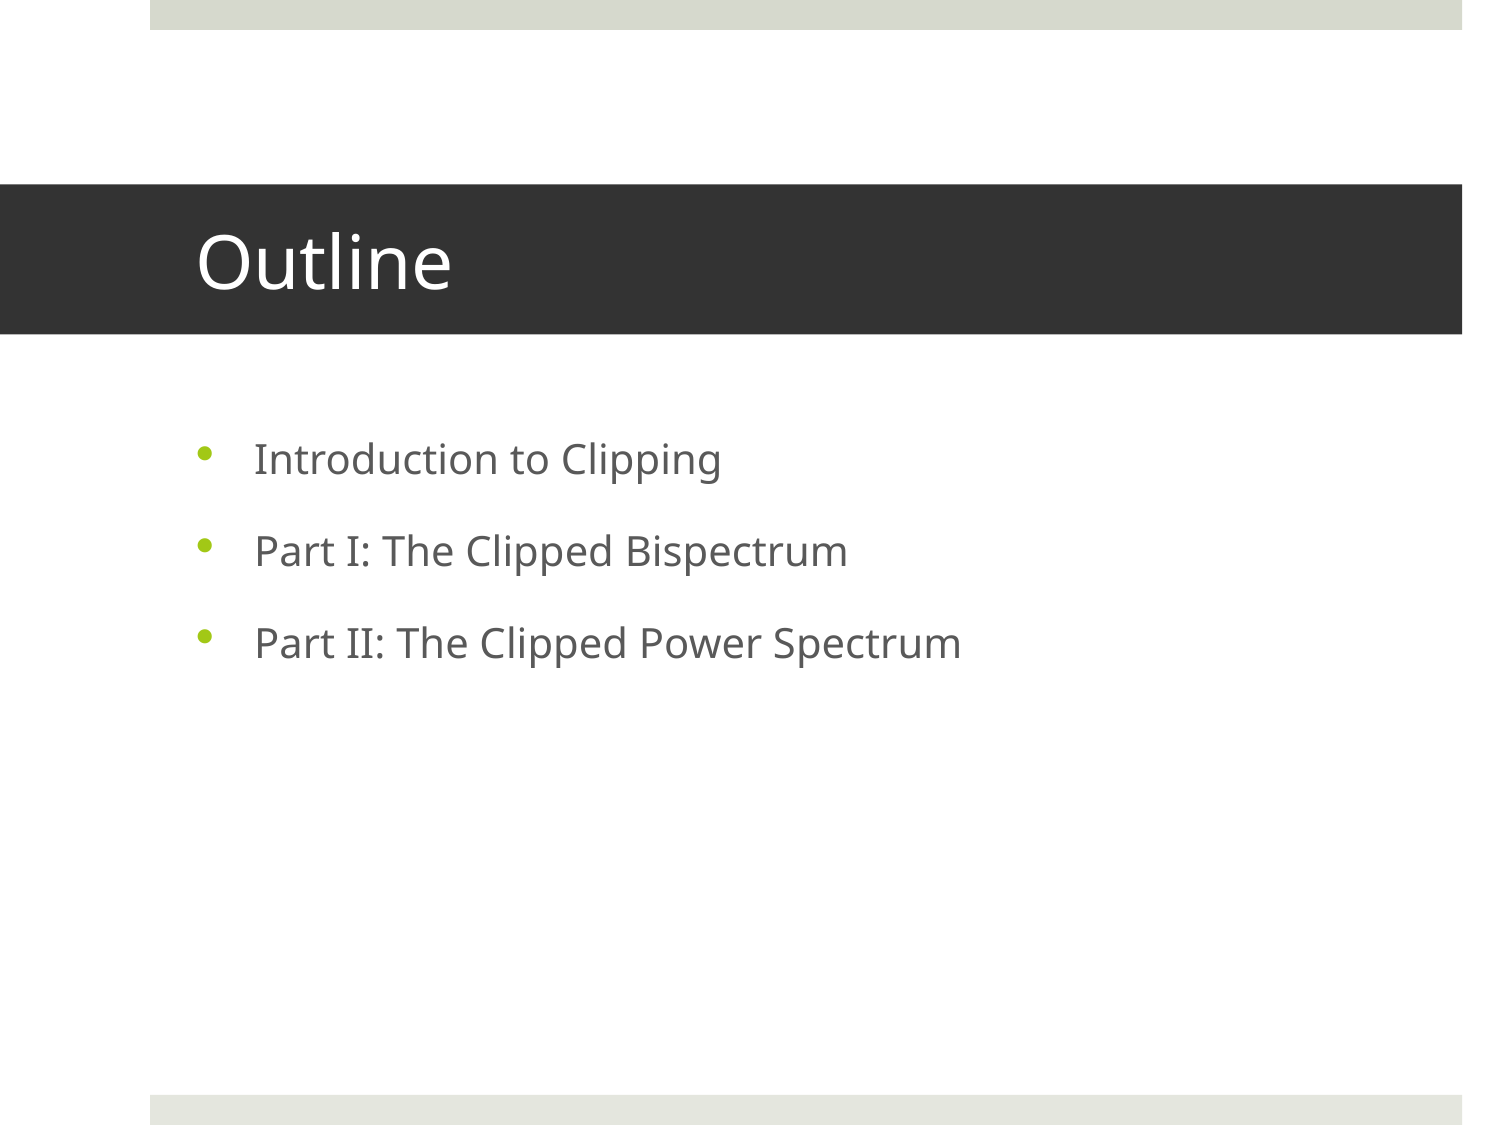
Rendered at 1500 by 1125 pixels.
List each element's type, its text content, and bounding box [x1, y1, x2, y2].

list Introduction to Clipping Part I: The Clipped Bispectrum Part II: The Clipped Power Spectrum [182, 425, 1432, 1028]
title Outline [0, 184, 1463, 335]
